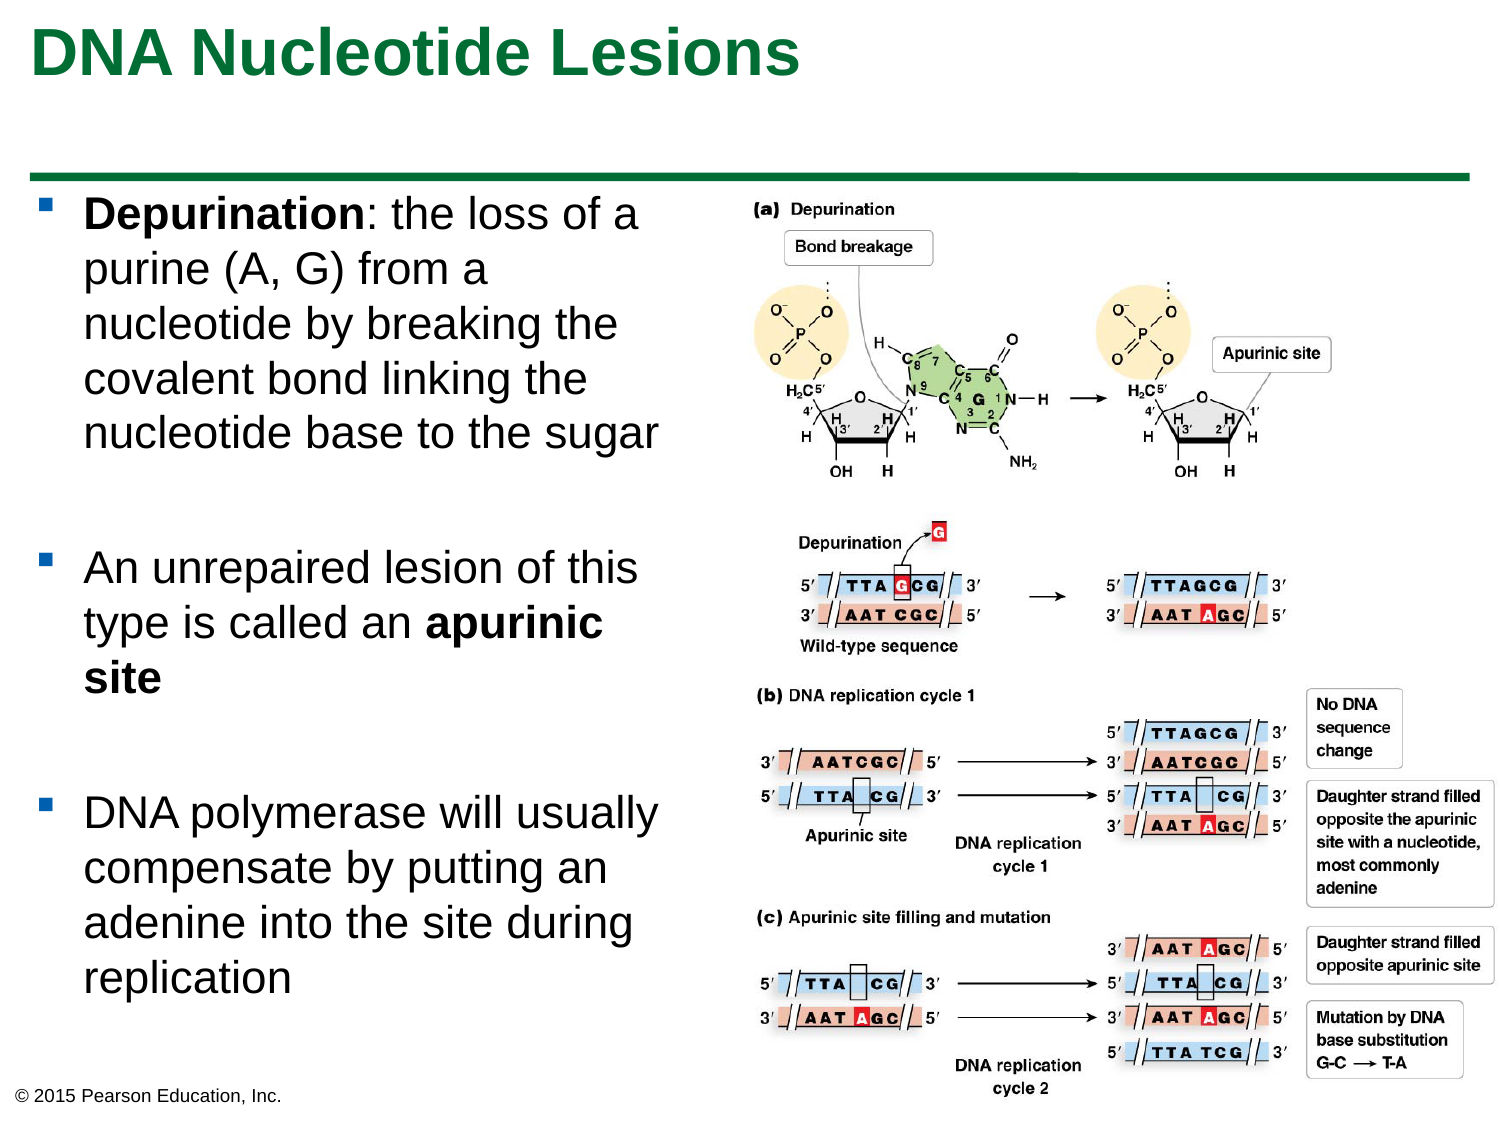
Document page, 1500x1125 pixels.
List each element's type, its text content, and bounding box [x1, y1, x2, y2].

list Depurination: the loss of a purine (A, G) from a nucleotide by breaking the covalent bond linking the nucleotide base to the sugar An unrepaired lesion of this type is called an apurinic site DNA polymerase will usually compensate by putting an adenine into the site during replication [31, 183, 714, 1047]
picture [748, 195, 1500, 1103]
title DNA Nucleotide Lesions [29, 17, 1470, 153]
footer © 2015 Pearson Education, Inc. [0, 1065, 507, 1125]
